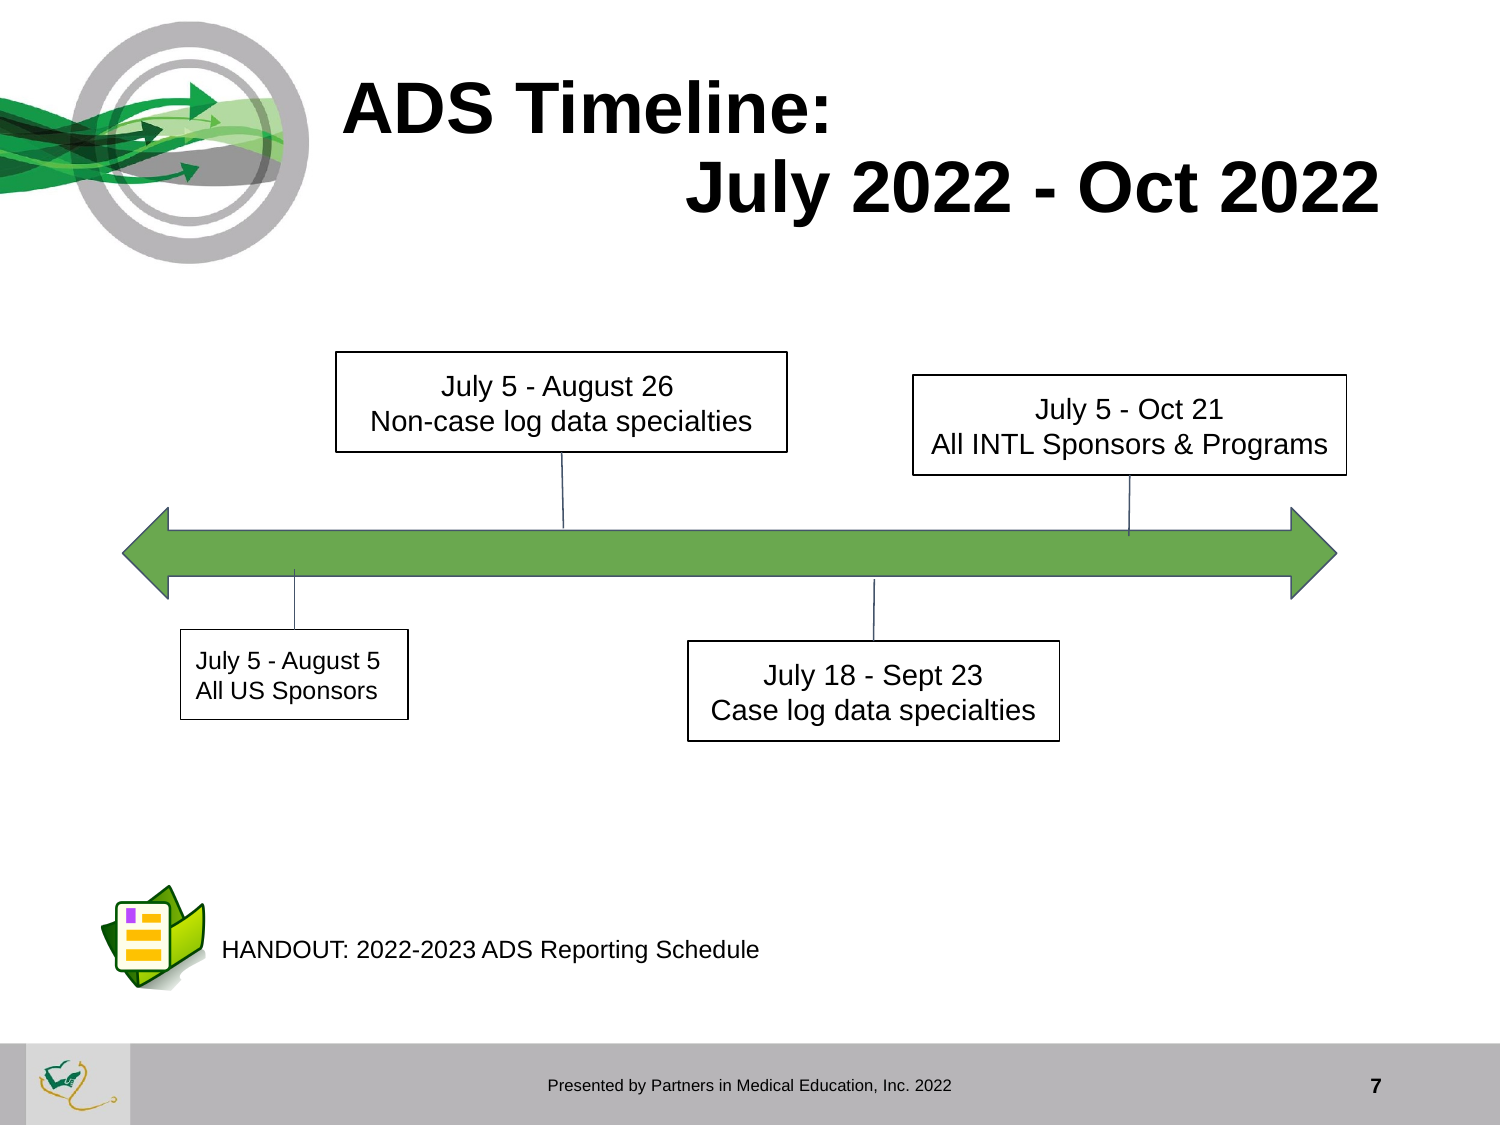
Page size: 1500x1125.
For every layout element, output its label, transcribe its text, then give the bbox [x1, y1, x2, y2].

title ADS Timeline: July 2022 - Oct 2022 [326, 40, 1397, 258]
picture [0, 0, 1500, 1125]
text_box July 5 - Oct 21 All INTL Sponsors & Programs [913, 374, 1347, 475]
text_box [122, 507, 1337, 599]
slide_number 7 [1059, 1055, 1397, 1116]
text_box July 5 - August 26 Non-case log data specialties [336, 352, 788, 453]
text_box July 18 - Sept 23 Case log data specialties [687, 641, 1060, 742]
text_box HANDOUT: 2022-2023 ADS Reporting Schedule [212, 919, 858, 979]
text_box July 5 - August 5 All US Sponsors [180, 629, 408, 720]
footer Presented by Partners in Medical Education, Inc. 2022 [496, 1055, 1004, 1116]
